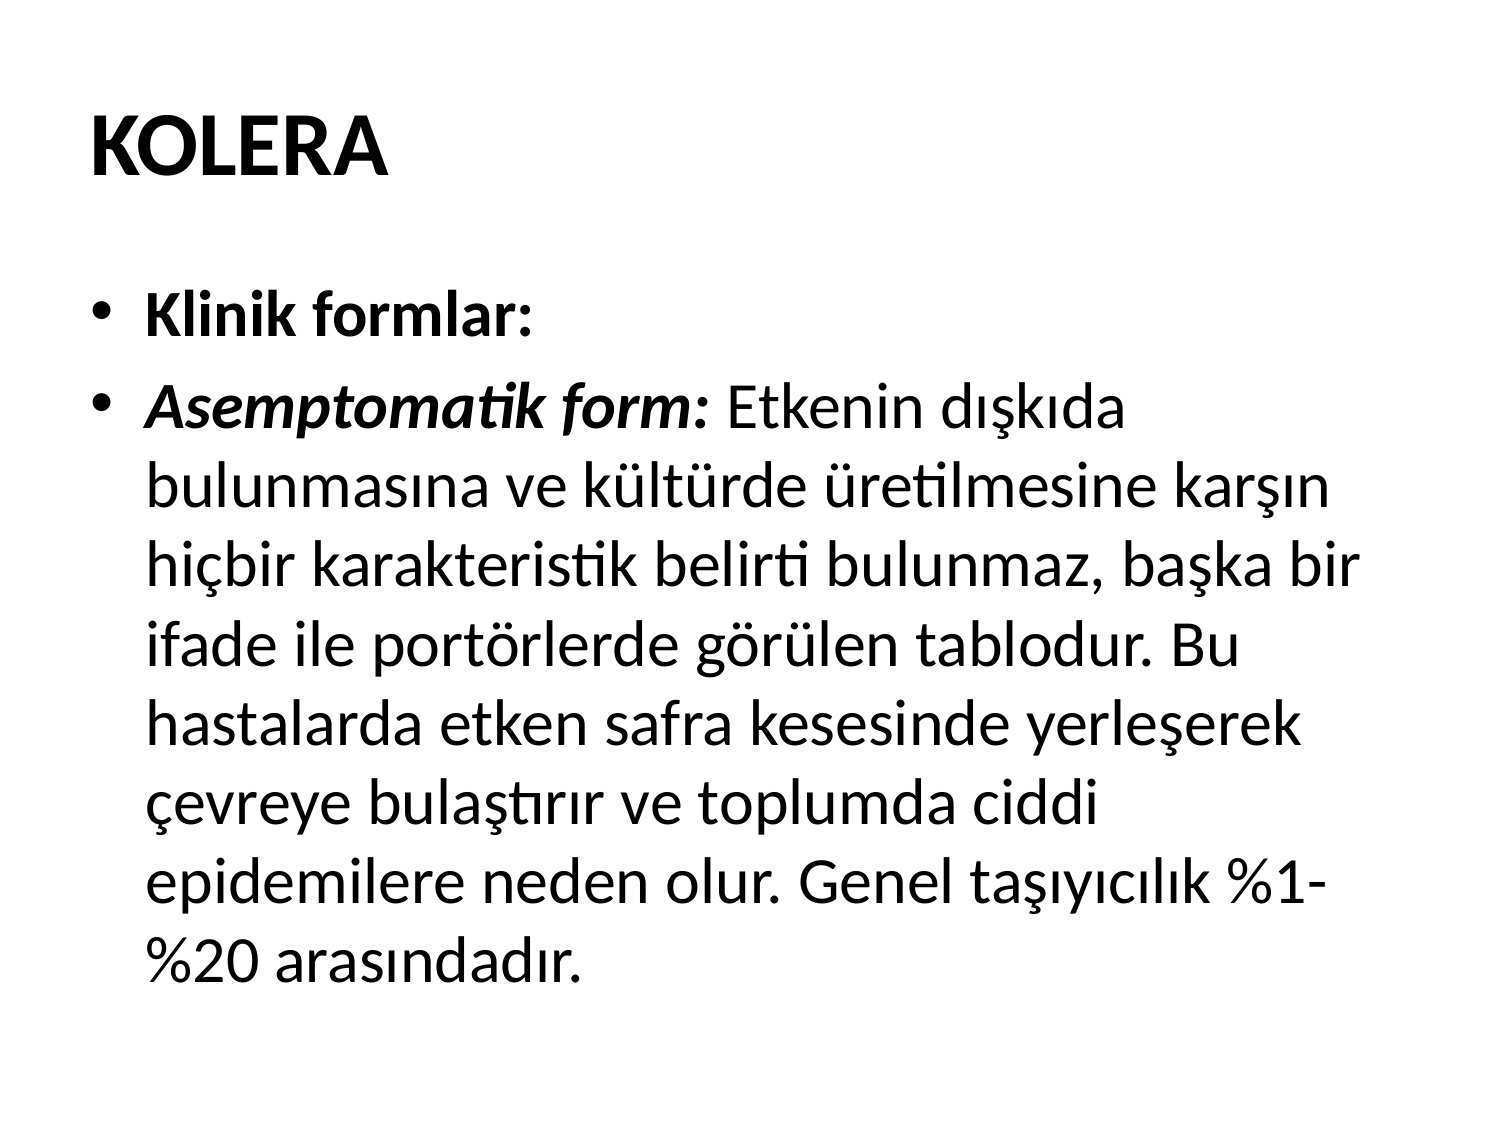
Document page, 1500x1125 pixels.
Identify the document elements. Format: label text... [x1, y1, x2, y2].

title KOLERA [74, 44, 1426, 233]
list Klinik formlar: Asemptomatik form: Etkenin dışkıda bulunmasına ve kültürde üretilmesine karşın hiçbir karakteristik belirti bulunmaz, başka bir ifade ile portörlerde görülen tablodur. Bu hastalarda etken safra kesesinde yerleşerek çevreye bulaştırır ve toplumda ciddi epidemilere neden olur. Genel taşıyıcılık %1-%20 arasındadır. [74, 262, 1426, 1006]
